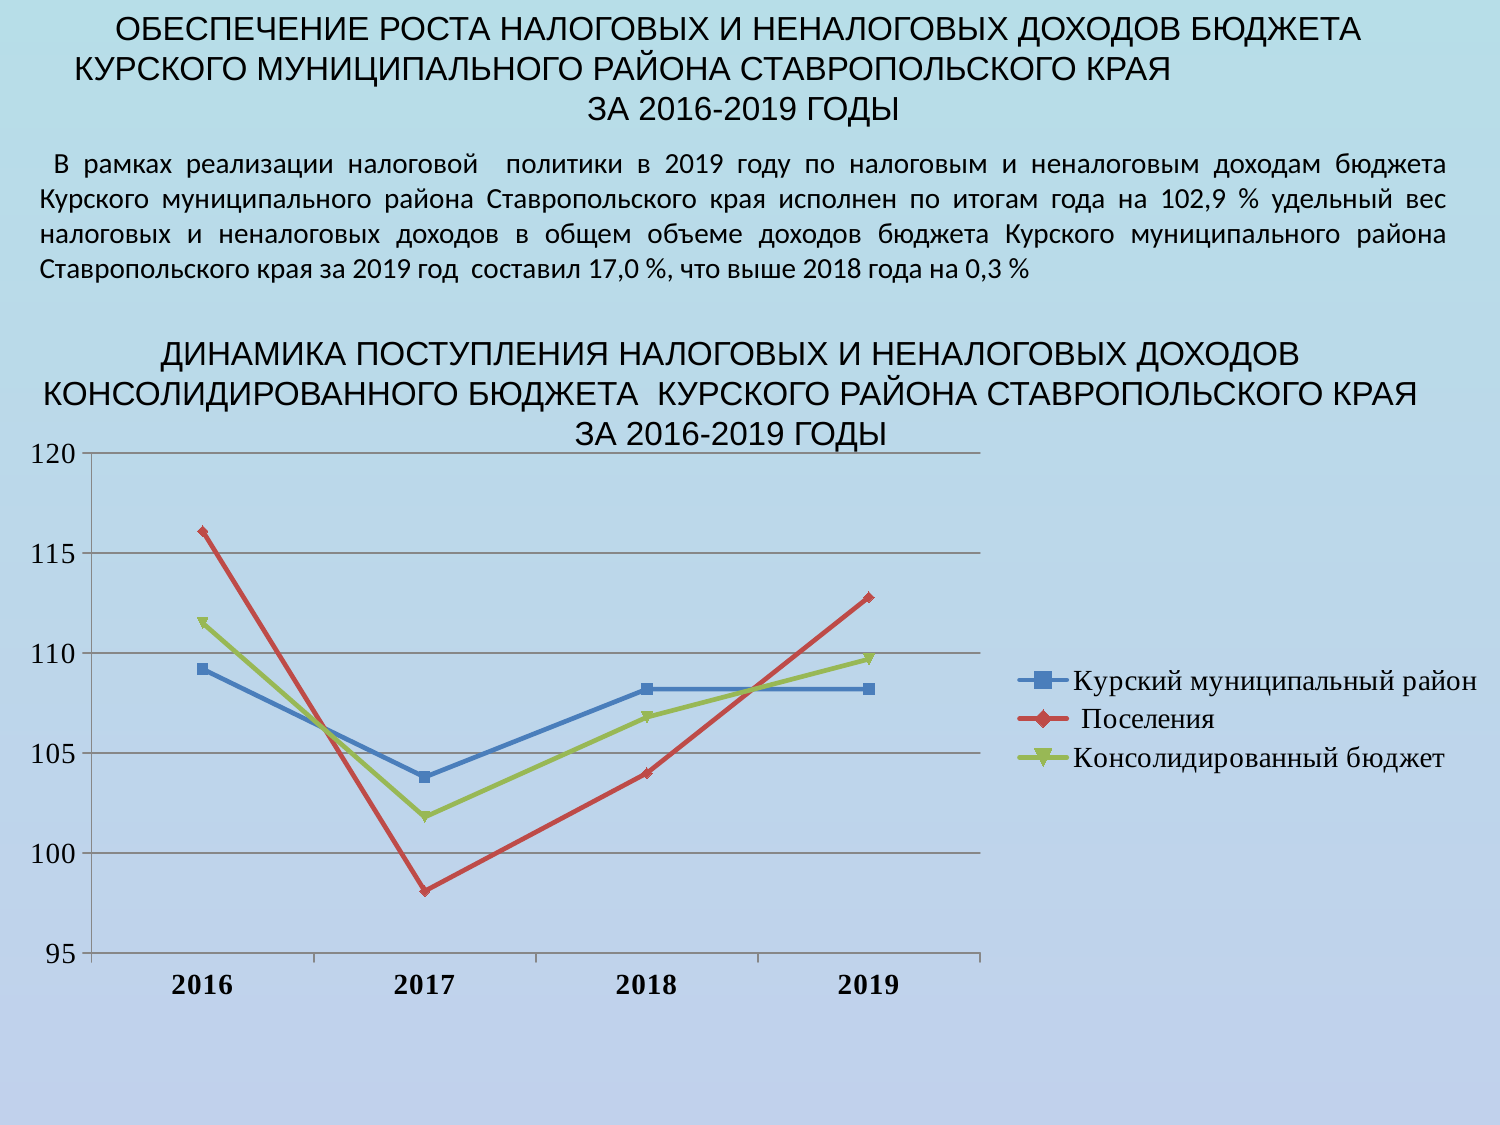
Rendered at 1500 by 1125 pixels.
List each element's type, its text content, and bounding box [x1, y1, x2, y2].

text_box В рамках реализации налоговой политики в 2019 году по налоговым и неналоговым доходам бюджета Курского муниципального района Ставропольского края исполнен по итогам года на 102,9 % удельный вес налоговых и неналоговых доходов в общем объеме доходов бюджета Курского муниципального района Ставропольского края за 2019 год составил 17,0 %, что выше 2018 года на 0,3 % [24, 137, 1463, 292]
chart [0, 424, 1500, 1013]
text_box ОБЕСПЕЧЕНИЕ РОСТА НАЛОГОВЫХ И НЕНАЛОГОВЫХ ДОХОДОВ БЮДЖЕТА КУРСКОГО МУНИЦИПАЛЬНОГО РАЙОНА СТАВРОПОЛЬСКОГО КРАЯ ЗА 2016-2019 ГОДЫ [37, 0, 1450, 175]
text_box ДИНАМИКА ПОСТУПЛЕНИЯ НАЛОГОВЫХ И НЕНАЛОГОВЫХ ДОХОДОВ КОНСОЛИДИРОВАННОГО БЮДЖЕТА КУРСКОГО РАЙОНА СТАВРОПОЛЬСКОГО КРАЯ ЗА 2016-2019 ГОДЫ [24, 324, 1438, 423]
